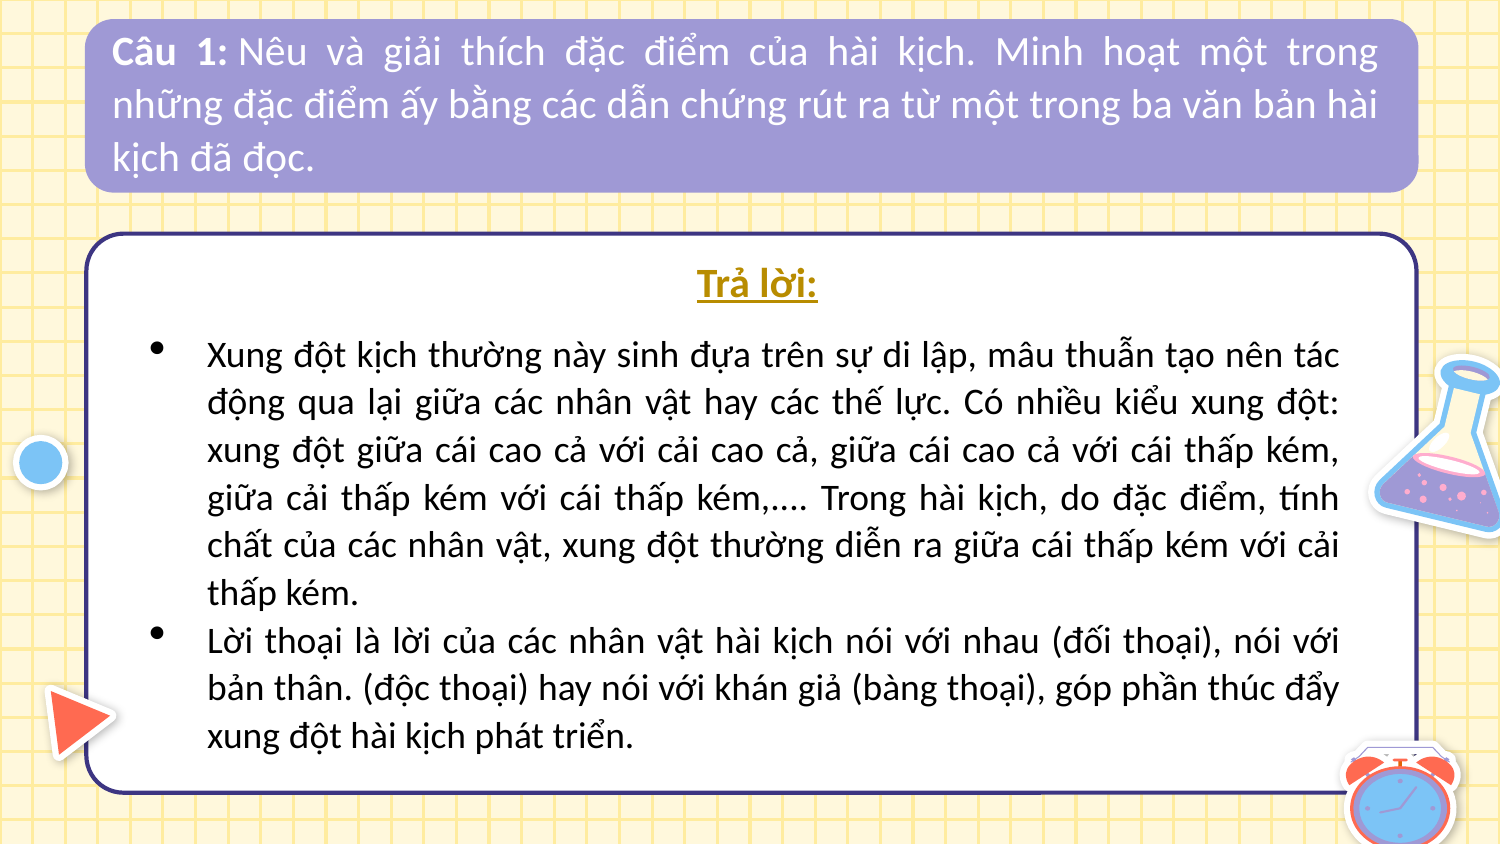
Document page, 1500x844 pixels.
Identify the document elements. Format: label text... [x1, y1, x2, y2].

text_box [35, 684, 101, 742]
text_box [84, 231, 1419, 795]
text_box Xung đột kịch thường này sinh đựa trên sự di lập, mâu thuẫn tạo nên tác động qua lại giữa các nhân vật hay các thế lực. Có nhiều kiểu xung đột: xung đột giữa cái cao cả với cải cao cả, giữa cái cao cả với cái thấp kém, giữa cải thấp kém với cái thấp kém,.... Trong hài kịch, do đặc điểm, tính chất của các nhân vật, xung đột thường diễn ra giữa cái thấp kém với cải thấp kém. Lời thoại là lời của các nhân vật hài kịch nói với nhau (đối thoại), nói với bản thân. (độc thoại) hay nói với khán giả (bàng thoại), góp phần thúc đẩy xung đột hài kịch phát triển. [136, 319, 1355, 764]
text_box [1338, 746, 1462, 844]
title Câu 1: Nêu và giải thích đặc điểm của hài kịch. Minh hoạt một trong những đặc điểm ấy bằng các dẫn chứng rút ra từ một trong ba văn bản hài kịch đã đọc. [97, 53, 1394, 148]
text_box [18, 440, 63, 485]
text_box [1370, 359, 1500, 533]
text_box Trả lời: [148, 245, 1367, 313]
